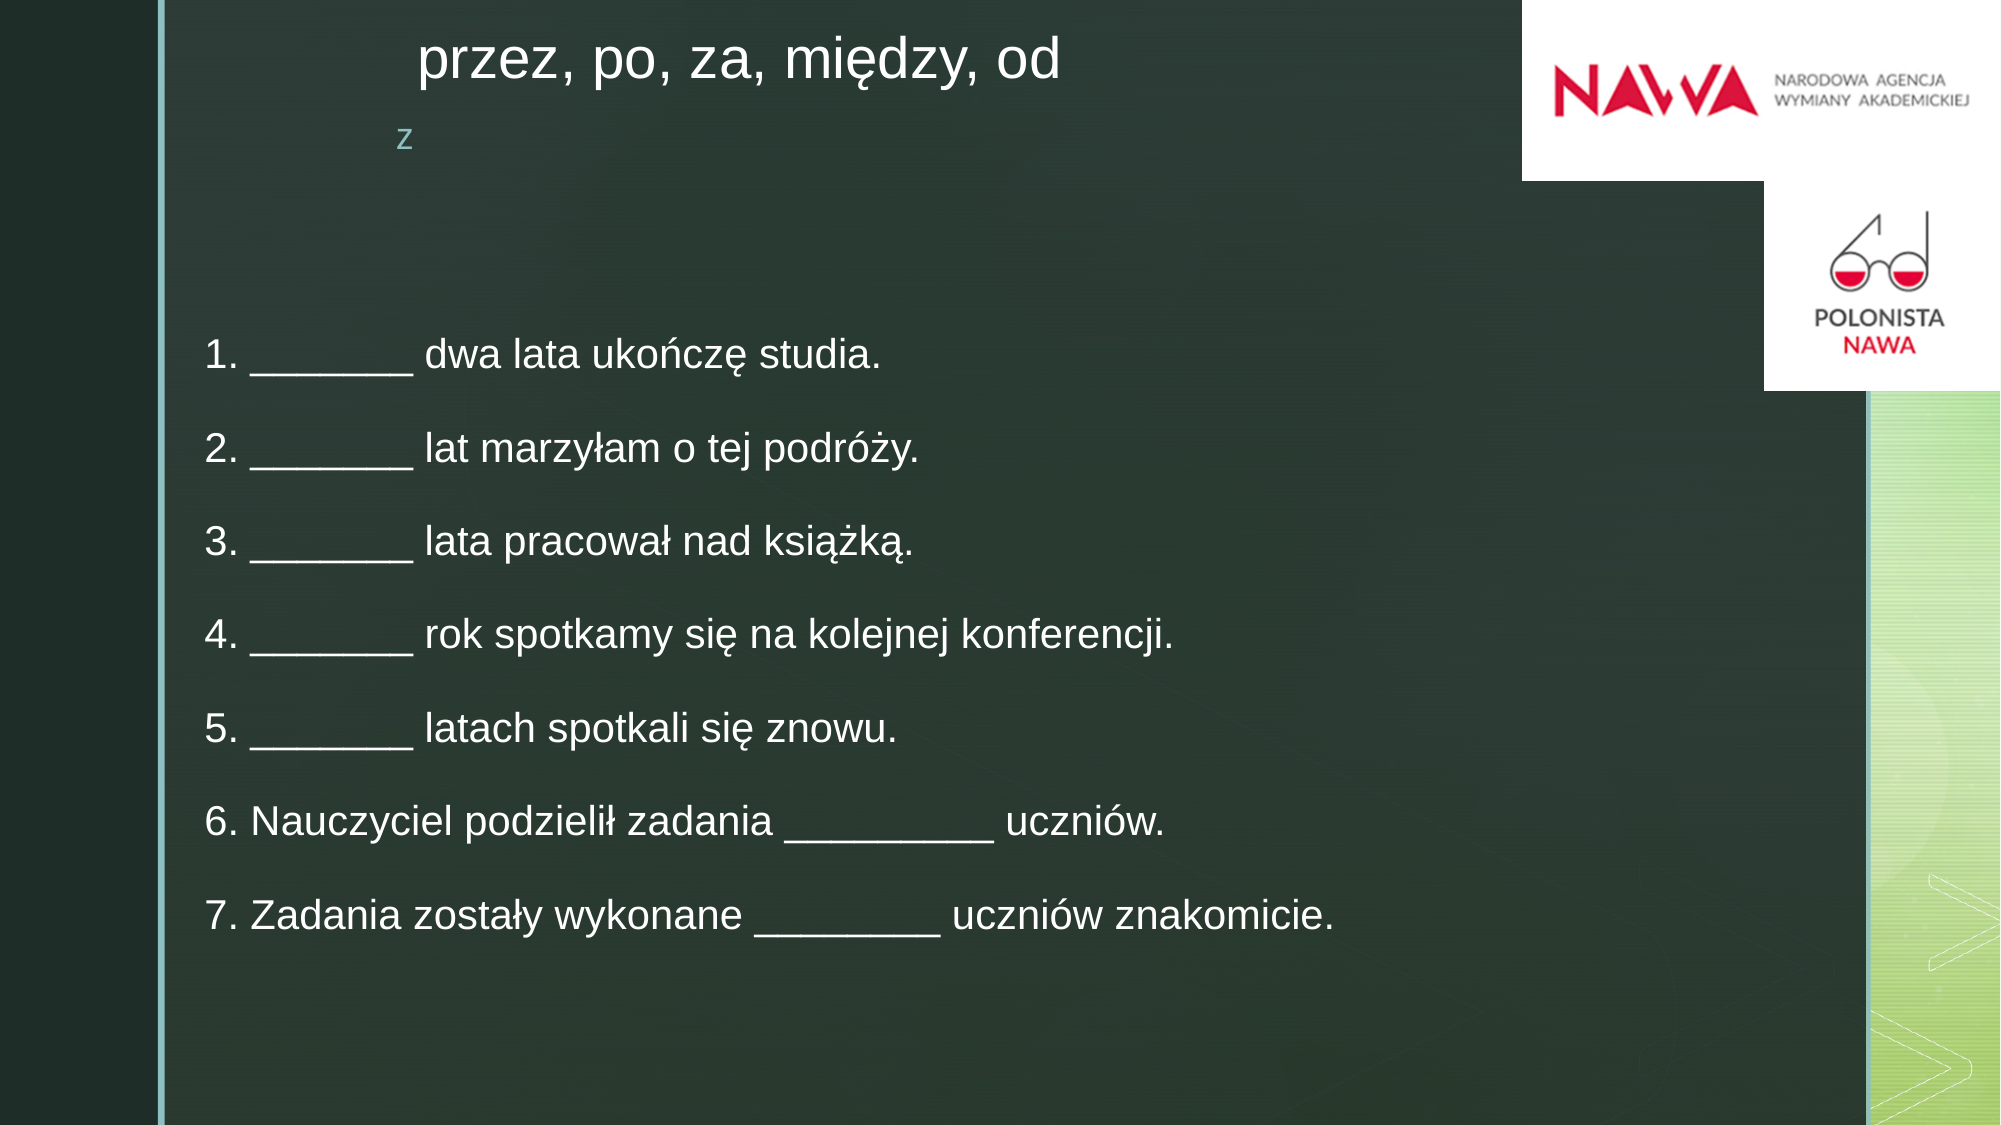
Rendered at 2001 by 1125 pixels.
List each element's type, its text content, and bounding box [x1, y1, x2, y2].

list 1. _______ dwa lata ukończę studia. 2. _______ lat marzyłam o tej podróży. 3. _______ lata pracował nad książką. 4. _______ rok spotkamy się na kolejnej konferencji. 5. _______ latach spotkali się znowu. 6. Nauczyciel podzielił zadania _________ uczniów. 7. Zadania zostały wykonane ________ uczniów znakomicie. [189, 243, 1517, 1105]
title przez, po, za, między, od [402, 20, 1708, 198]
picture [1522, 0, 2001, 1125]
